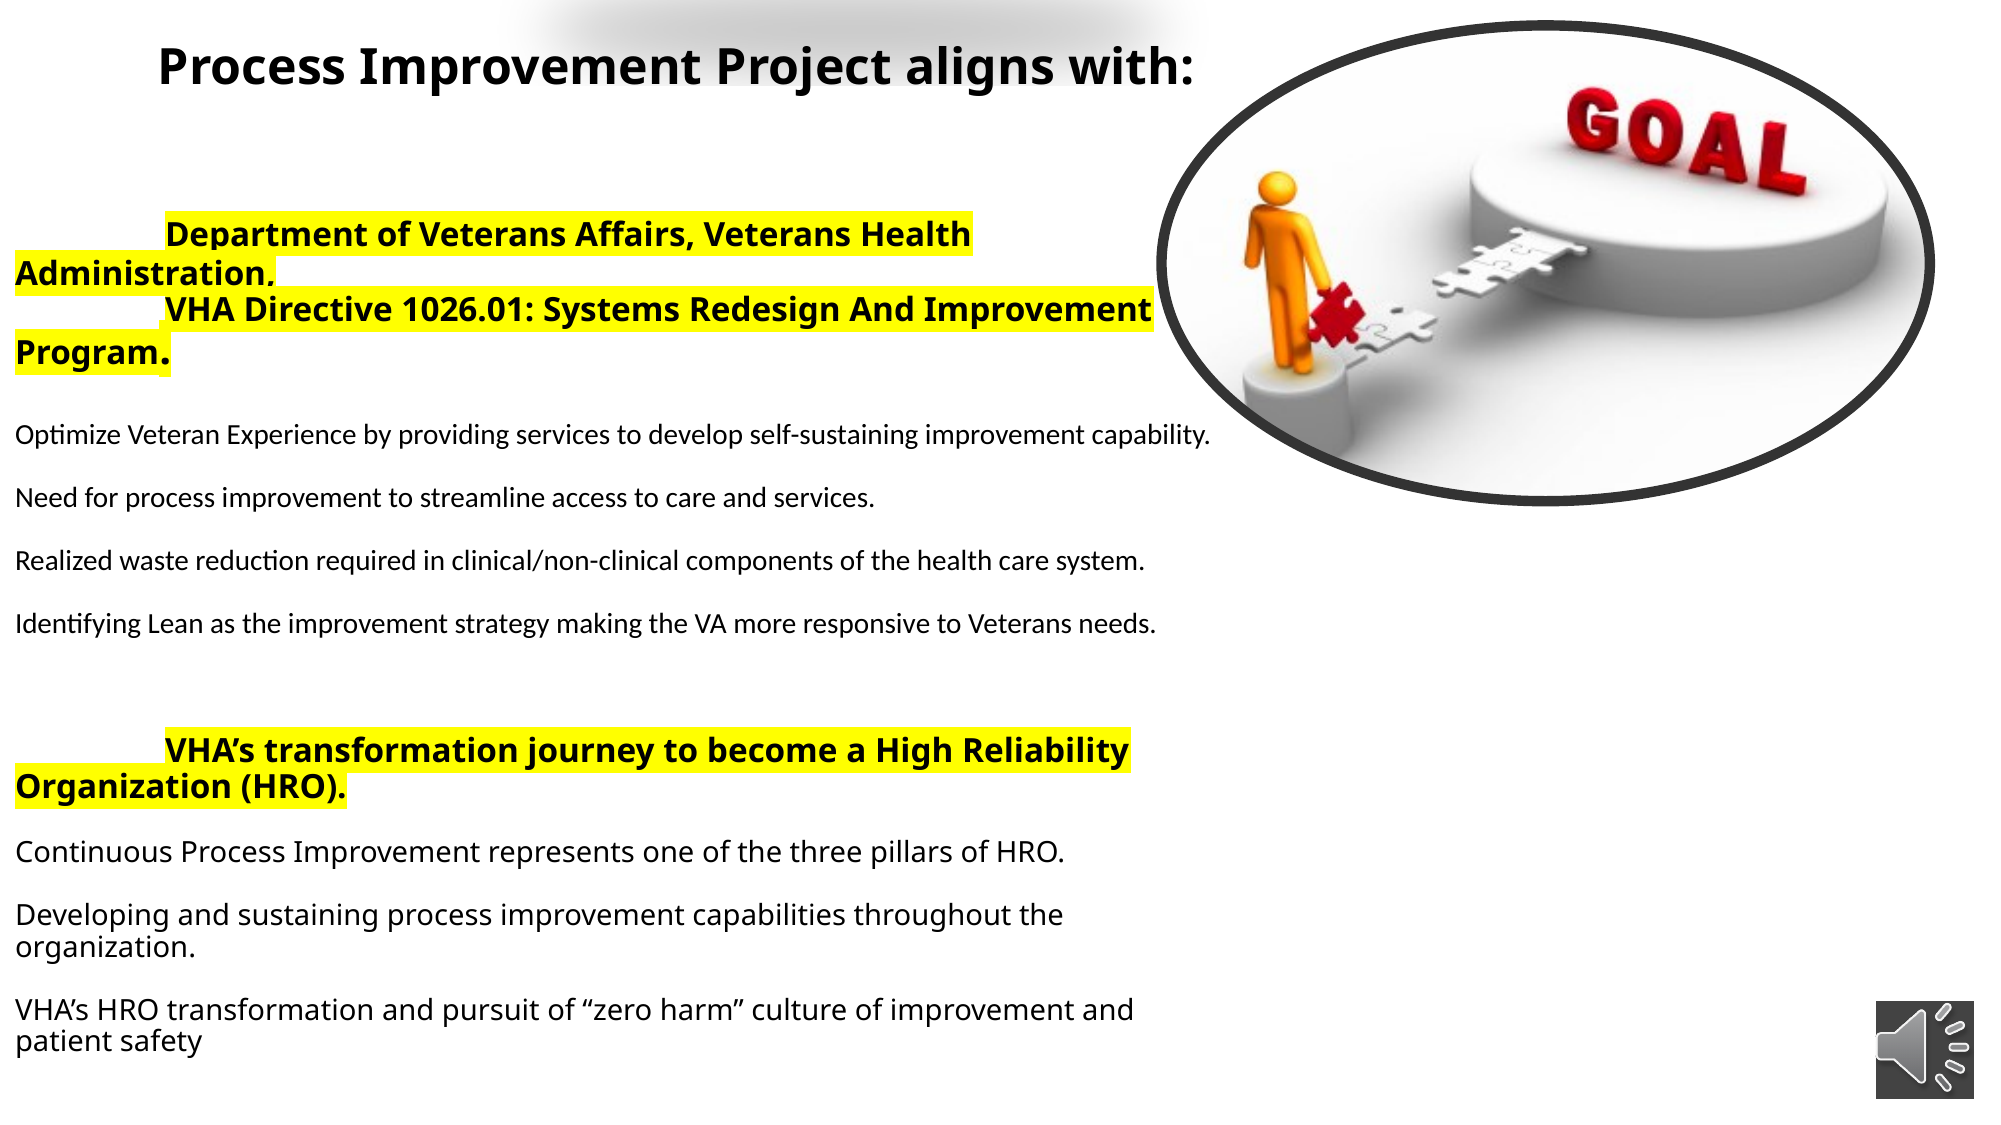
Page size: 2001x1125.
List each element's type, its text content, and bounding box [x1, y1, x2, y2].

title Process Improvement Project aligns with: Department of Veterans Affairs, Veterans Health Administration, VHA Directive 1026.01: Systems Redesign And Improvement Program. Optimize Veteran Experience by providing services to develop self-sustaining improvement capability. Need for process improvement to streamline access to care and services. Realized waste reduction required in clinical/non-clinical components of the health care system. Identifying Lean as the improvement strategy making the VA more responsive to Veterans needs. VHA’s transformation journey to become a High Reliability Organization (HRO). Continuous Process Improvement represents one of the three pillars of HRO. Developing and sustaining process improvement capabilities throughout the organization. VHA’s HRO transformation and pursuit of “zero harm” culture of improvement and patient safety [0, 0, 1243, 1100]
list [1161, 25, 1930, 502]
picture [1874, 999, 1975, 1100]
